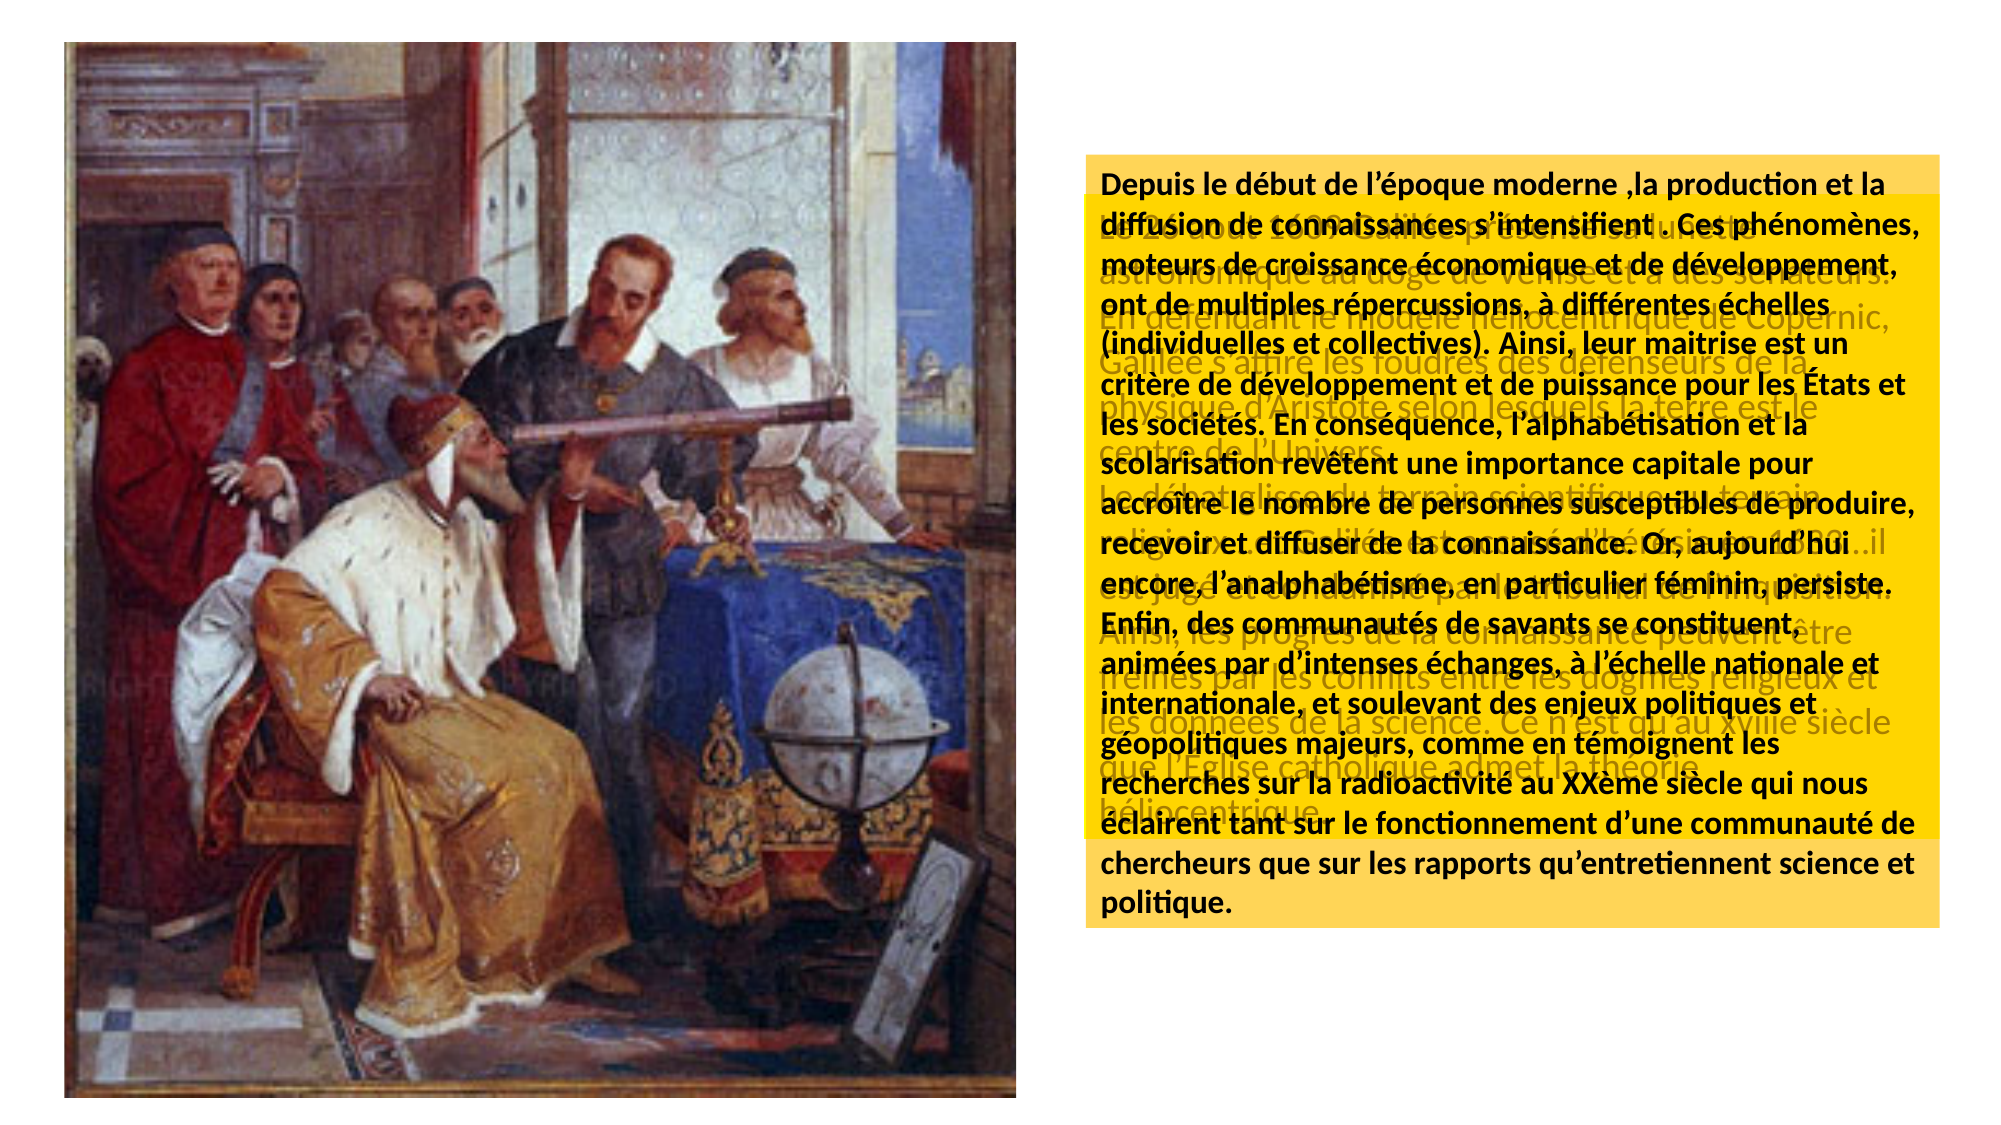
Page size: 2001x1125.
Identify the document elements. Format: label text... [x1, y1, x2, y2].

picture [64, 42, 1017, 1098]
text_box Depuis le début de l’époque moderne ,la production et la diffusion de connaissances s’intensifient . Ces phénomènes, moteurs de croissance économique et de développement, ont de multiples répercussions, à différentes échelles (individuelles et collectives). Ainsi, leur maitrise est un critère de développement et de puissance pour les États et les sociétés. En conséquence, l’alphabétisation et la scolarisation revêtent une importance capitale pour accroître le nombre de personnes susceptibles de produire, recevoir et diffuser de la connaissance. Or, aujourd’hui encore, l’analphabétisme, en particulier féminin, persiste. Enfin, des communautés de savants se constituent, animées par d’intenses échanges, à l’échelle nationale et internationale, et soulevant des enjeux politiques et géopolitiques majeurs, comme en témoignent les recherches sur la radioactivité au XXème siècle qui nous éclairent tant sur le fonctionnement d’une communauté de chercheurs que sur les rapports qu’entretiennent science et politique. [1085, 154, 1940, 928]
